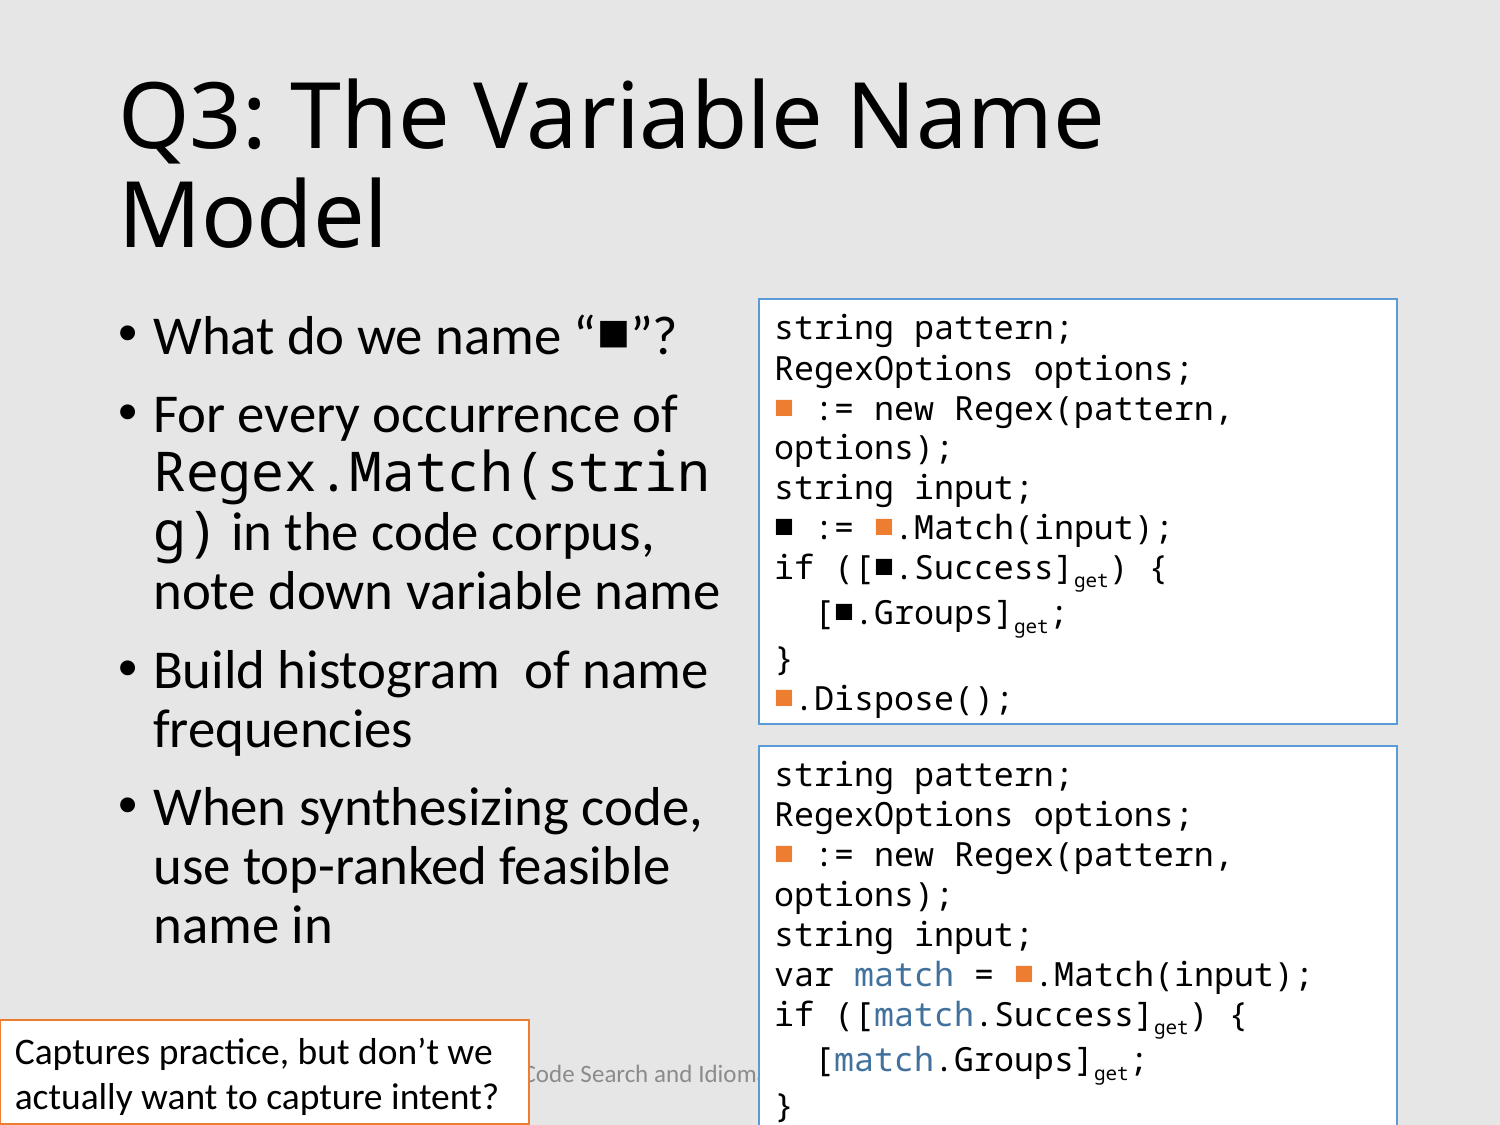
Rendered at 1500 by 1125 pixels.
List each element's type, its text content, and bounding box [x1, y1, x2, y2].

text_box string pattern; RegexOptions options; ■ := new Regex(pattern, options); string input; ■ := ■.Match(input); if ([■.Success]get) { [■.Groups]get; } ■.Dispose(); [758, 298, 1398, 725]
text_box string pattern; RegexOptions options; ■ := new Regex(pattern, options); string input; var match = ■.Match(input); if ([match.Success]get) { [match.Groups]get; } ■.Dispose(); [758, 745, 1398, 1125]
text_box Captures practice, but don’t we actually want to capture intent? [0, 1019, 530, 1125]
footer Code Search and Idiomatic Snippet Synthesis [530, 1042, 758, 1103]
title Q3: The Variable Name Model [103, 59, 1397, 278]
